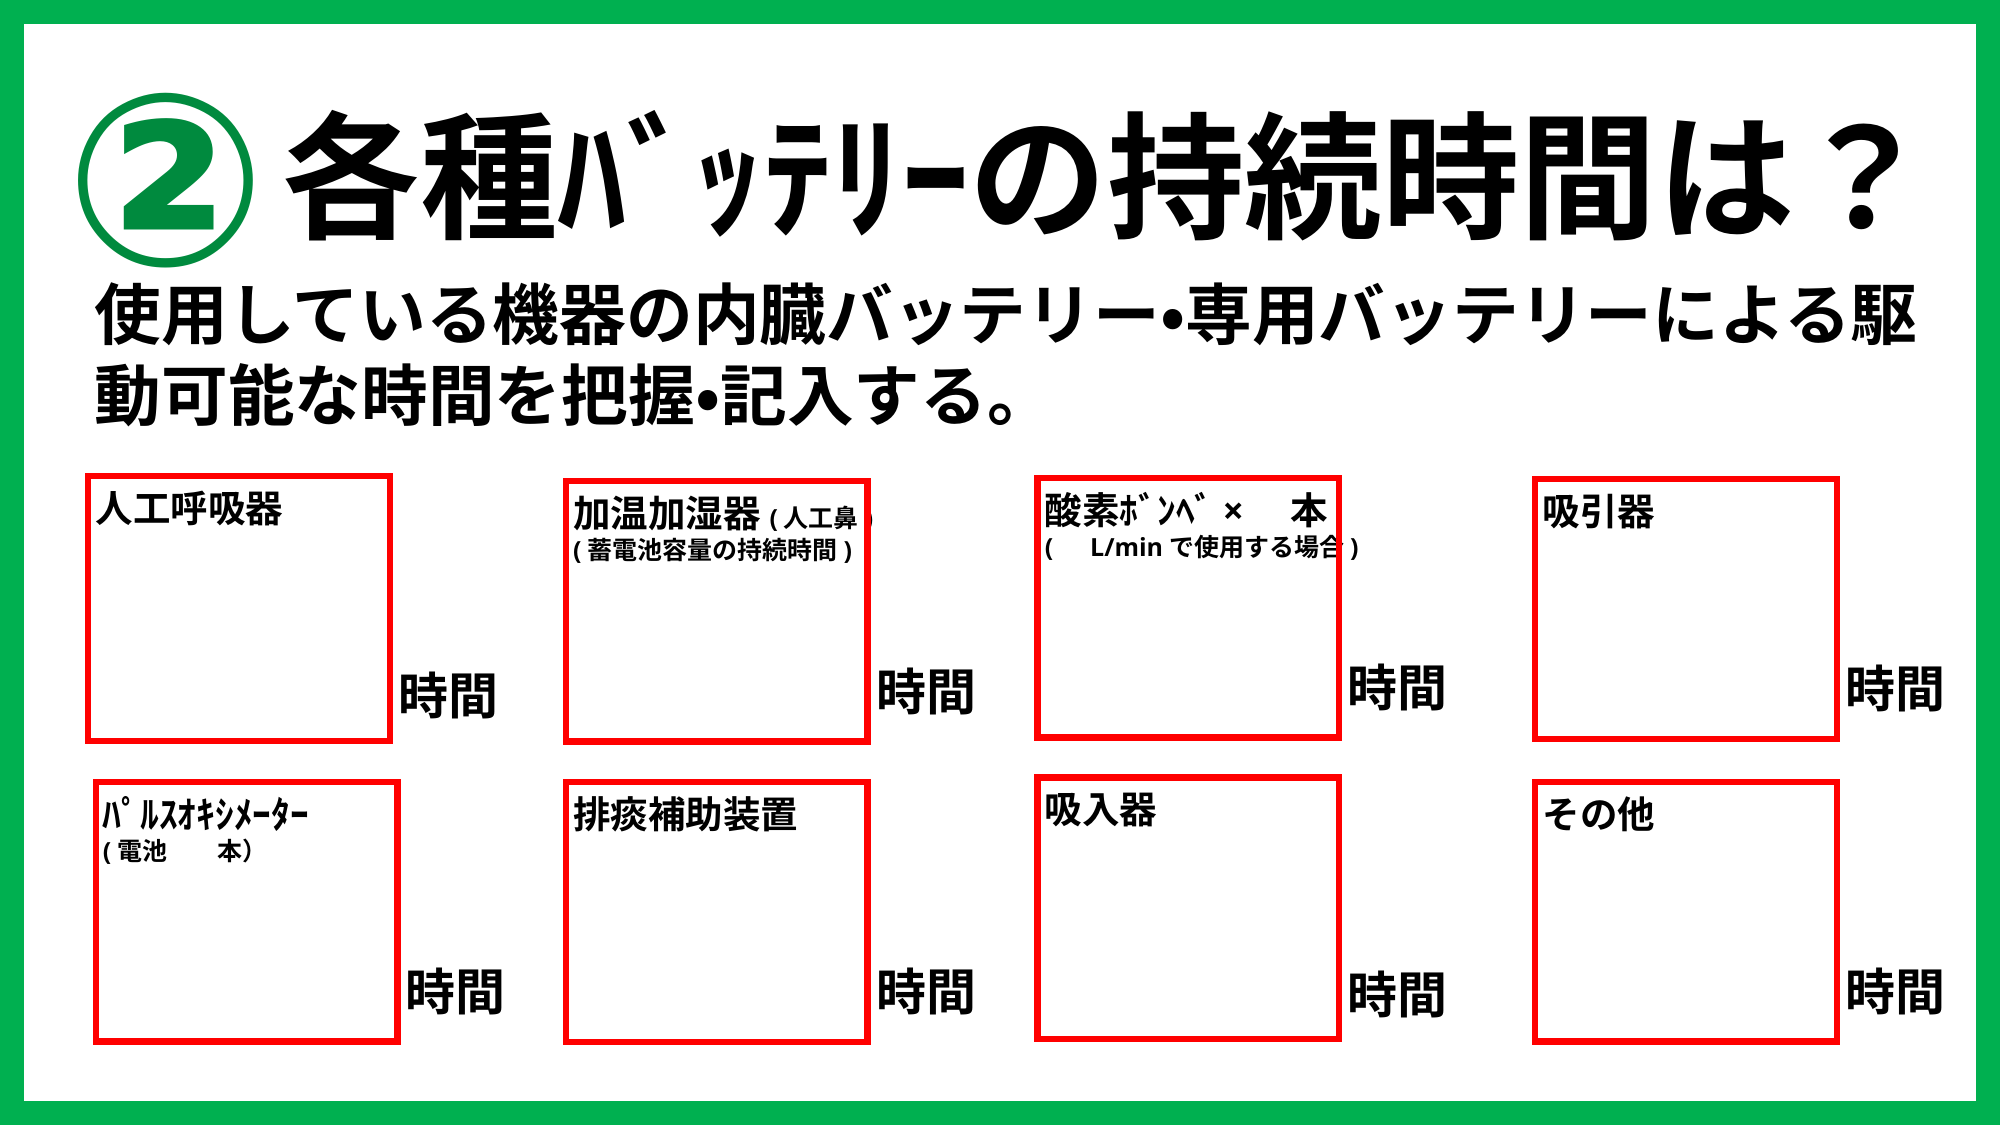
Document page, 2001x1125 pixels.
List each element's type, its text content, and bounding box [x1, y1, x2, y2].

text_box [0, 0, 2000, 1125]
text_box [1030, 477, 1494, 747]
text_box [1527, 478, 1991, 740]
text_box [80, 476, 582, 741]
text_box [88, 781, 552, 1042]
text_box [558, 480, 1022, 742]
text_box 各種ﾊﾞｯﾃﾘｰの持続時間は？ [267, 83, 2000, 264]
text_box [1527, 781, 1991, 1042]
text_box ② [24, 24, 338, 320]
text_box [558, 781, 1022, 1042]
text_box 使用している機器の内臓バッテリー・専用バッテリーによる駆動可能な時間を把握・記入する。 [79, 265, 1974, 441]
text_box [1029, 777, 1531, 1054]
